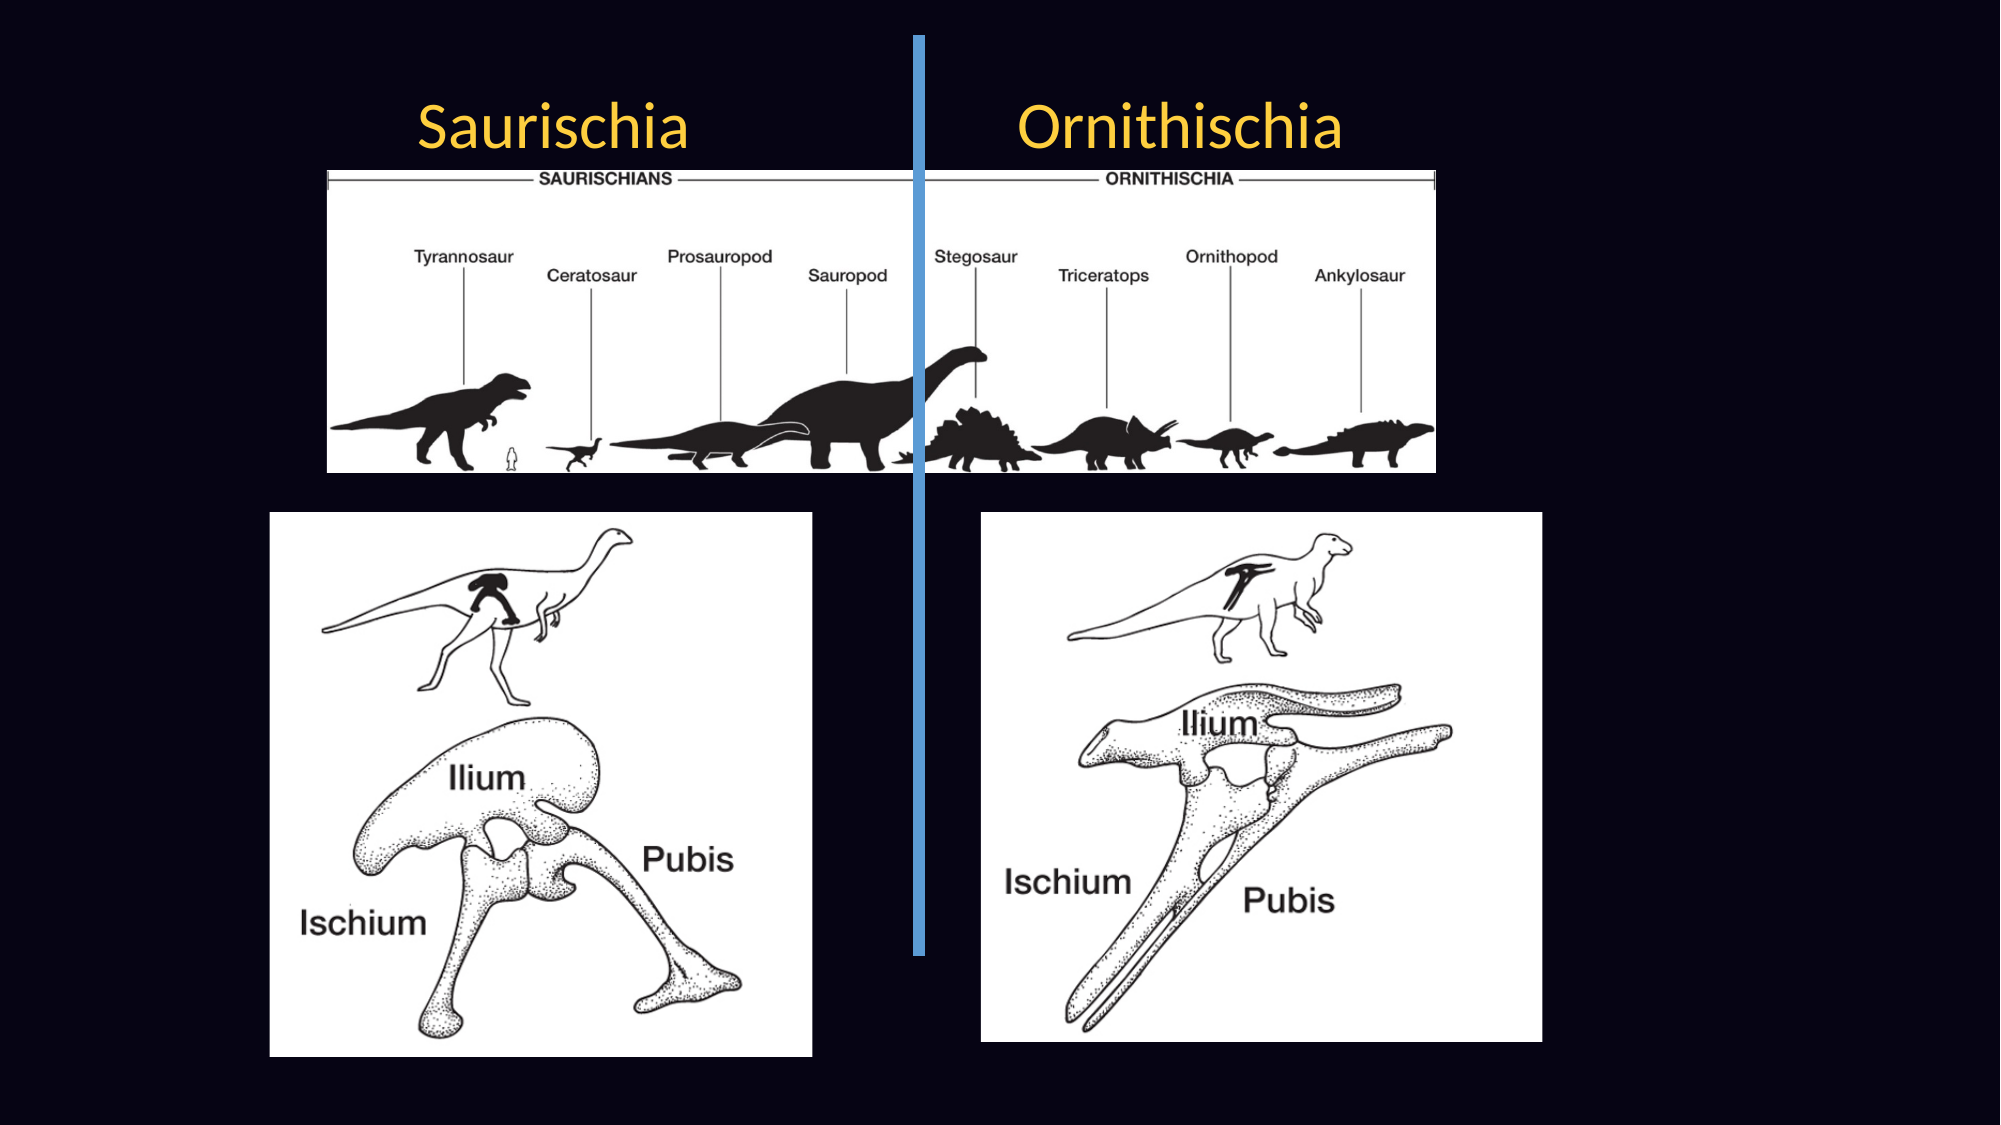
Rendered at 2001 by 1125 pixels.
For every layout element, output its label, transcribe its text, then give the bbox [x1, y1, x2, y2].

picture [919, 169, 1436, 473]
picture [326, 169, 918, 473]
text_box Saurischia Ornithischia [402, 74, 913, 169]
picture [980, 512, 1543, 1042]
picture [269, 512, 813, 1057]
text_box Saurischia Ornithischia [925, 74, 1721, 169]
